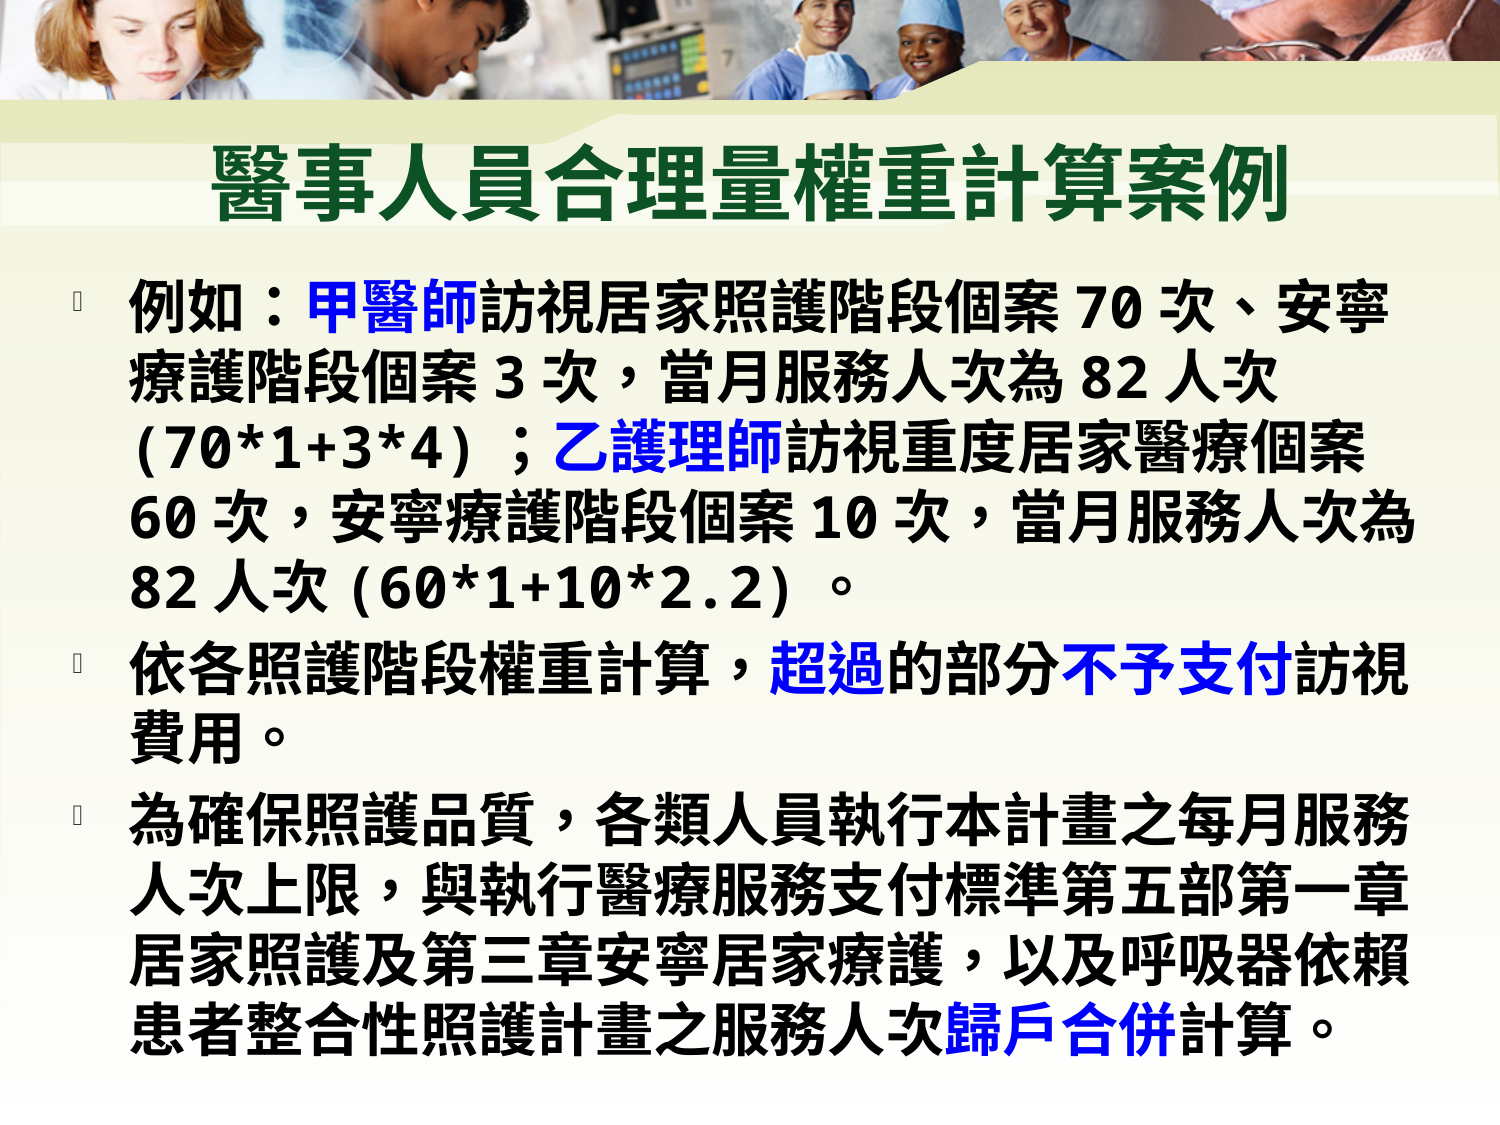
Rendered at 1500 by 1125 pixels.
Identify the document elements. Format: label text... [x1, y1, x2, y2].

list 例如：甲醫師訪視居家照護階段個案70次、安寧療護階段個案3次，當月服務人次為82人次(70*1+3*4)；乙護理師訪視重度居家醫療個案60次，安寧療護階段個案10次，當月服務人次為82人次(60*1+10*2.2)。 依各照護階段權重計算，超過的部分不予支付訪視費用。 為確保照護品質，各類人員執行本計畫之每月服務人次上限，與執行醫療服務支付標準第五部第一章居家照護及第三章安寧居家療護，以及呼吸器依賴患者整合性照護計畫之服務人次歸戶合併計算。 [57, 262, 1442, 1043]
title 醫事人員合理量權重計算案例 [194, 125, 1438, 237]
picture [0, 0, 1500, 101]
